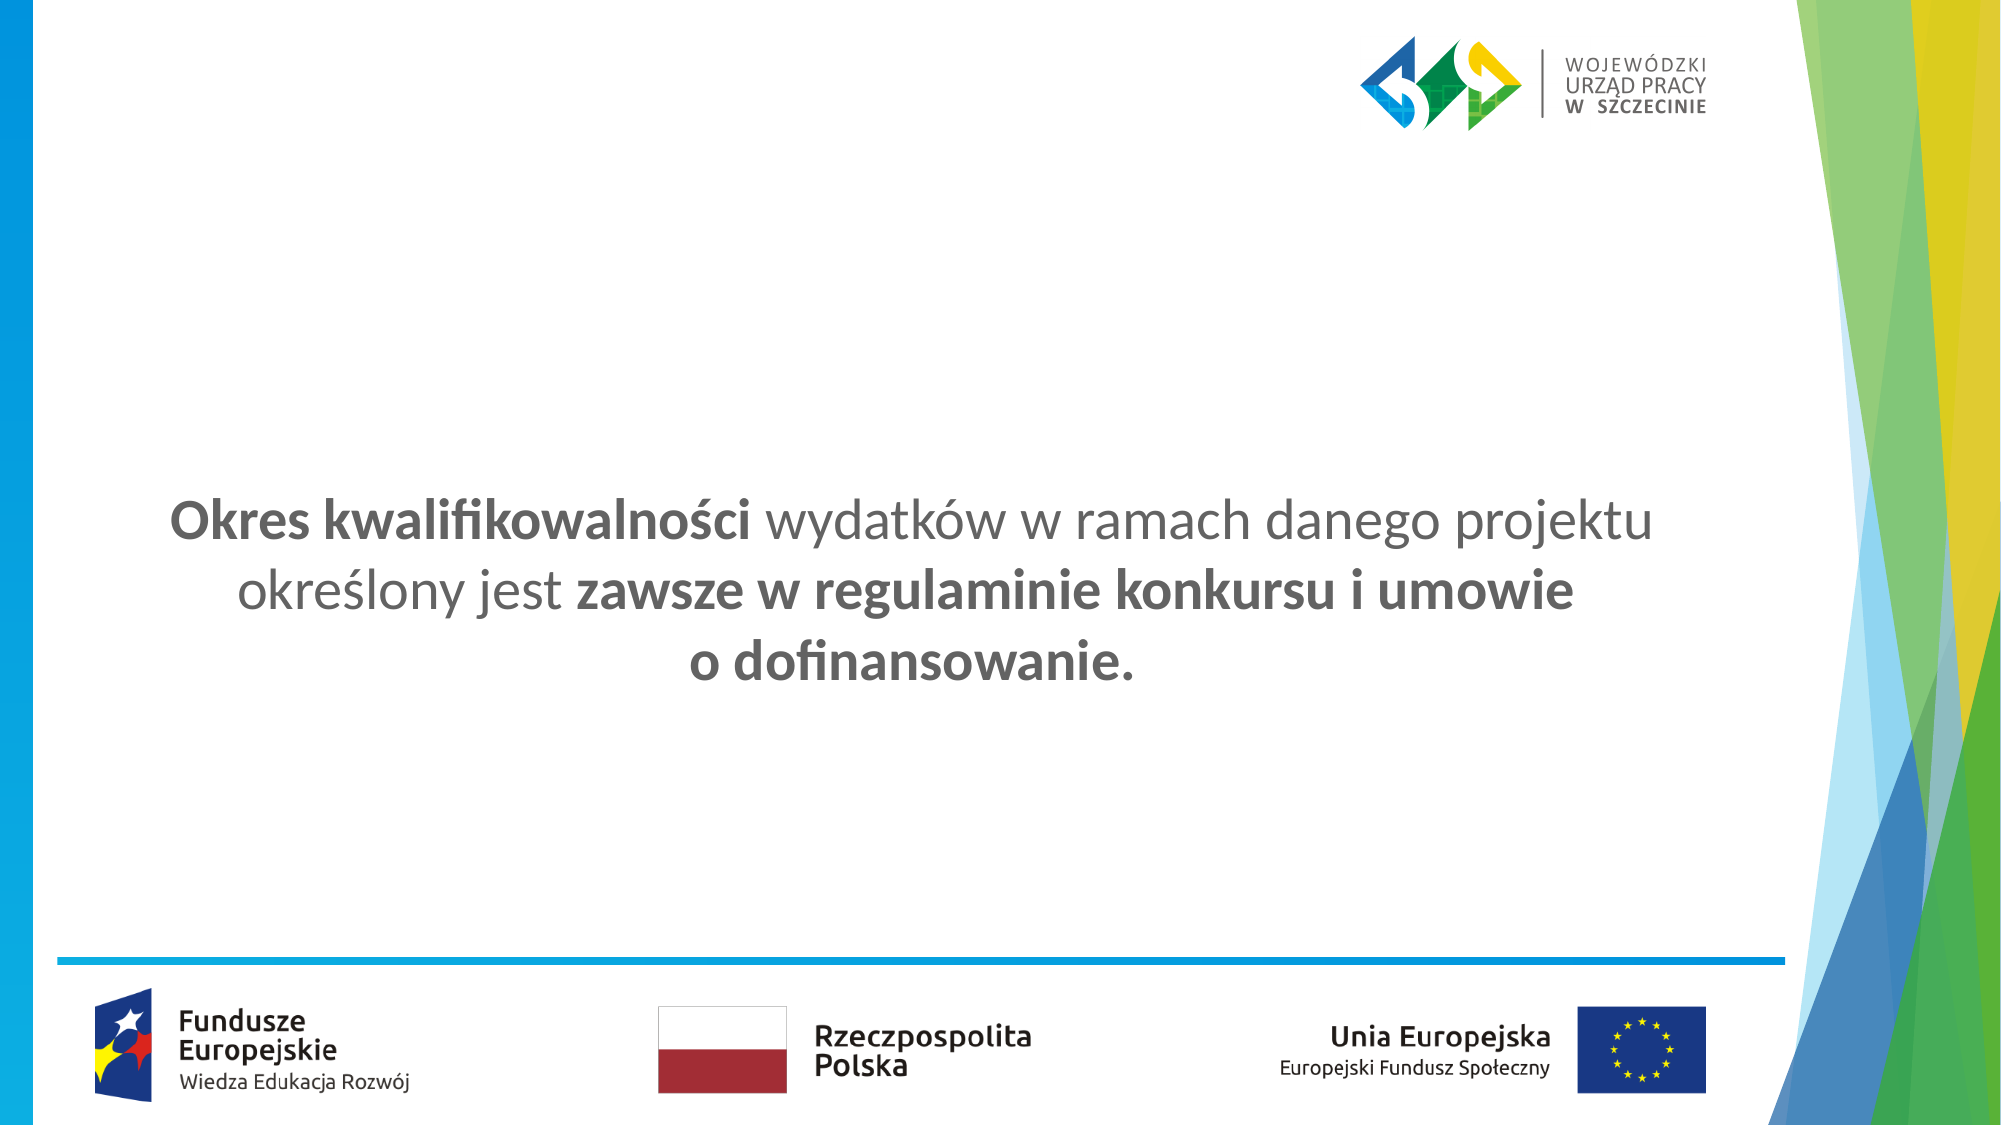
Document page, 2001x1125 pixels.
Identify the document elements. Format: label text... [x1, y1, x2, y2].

list Okres kwalifikowalności wydatków w ramach danego projektu określony jest zawsze w regulaminie konkursu i umowie o dofinansowanie. [99, 292, 1725, 1035]
picture [1360, 36, 1706, 131]
picture [95, 988, 1706, 1102]
